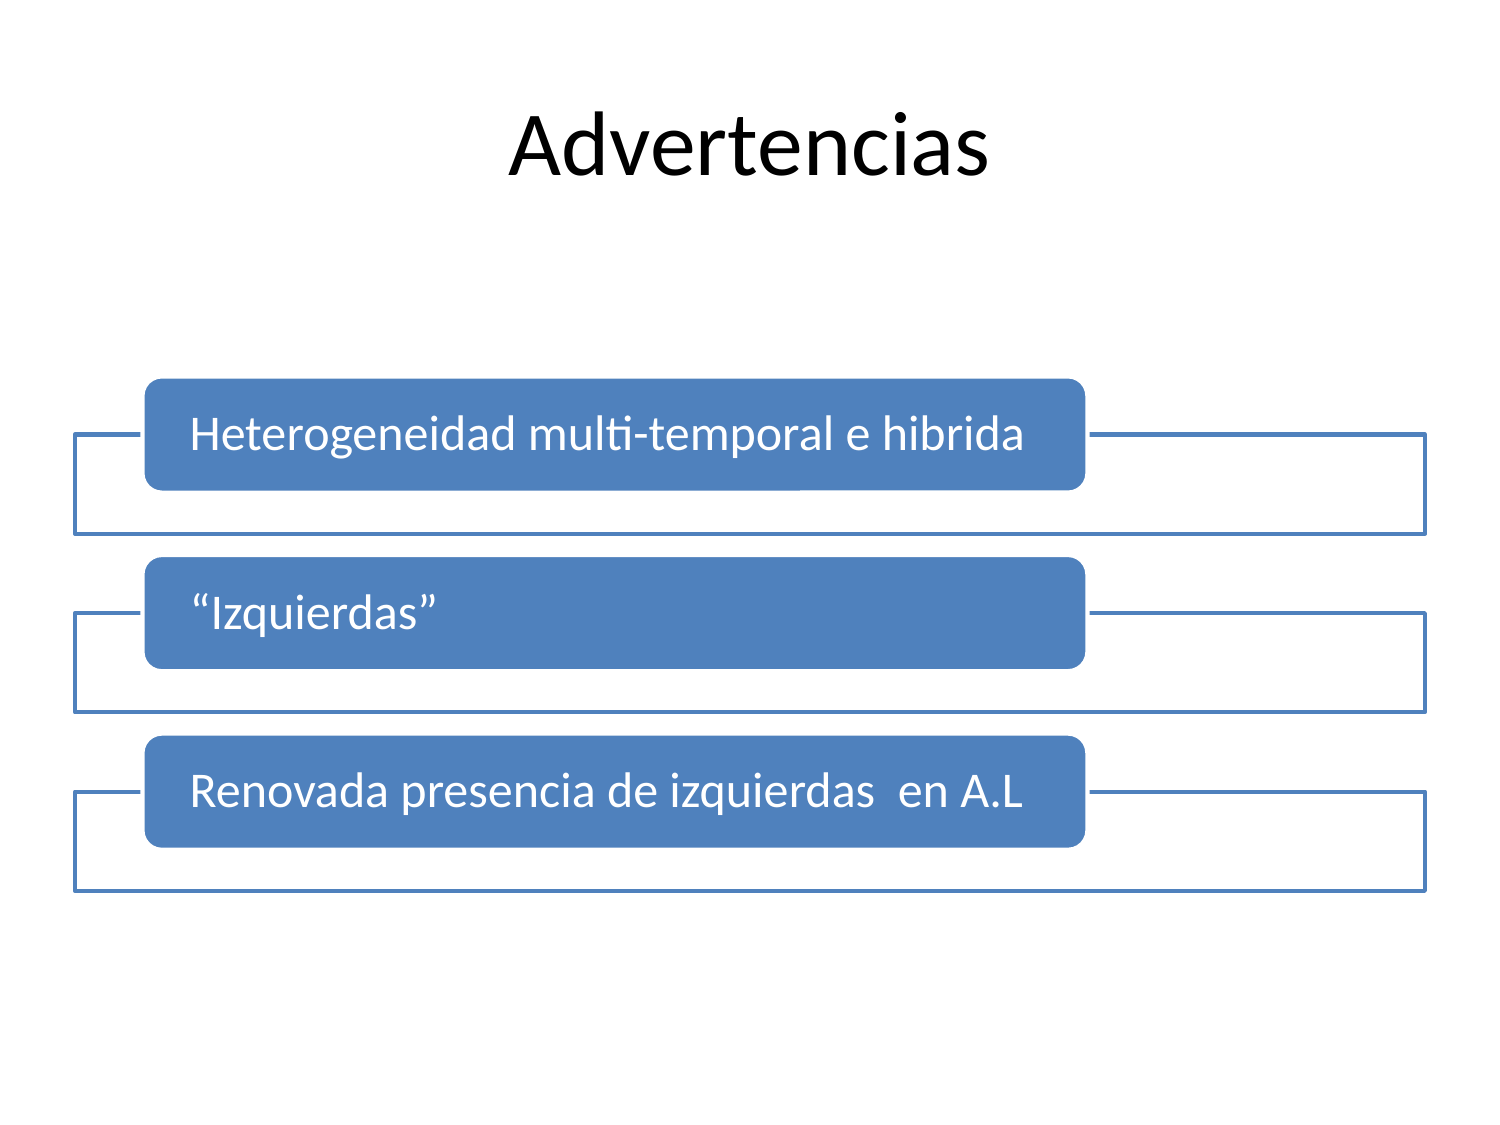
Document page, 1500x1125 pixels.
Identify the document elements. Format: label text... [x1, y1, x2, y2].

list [74, 262, 1426, 1006]
title Advertencias [75, 45, 1425, 233]
